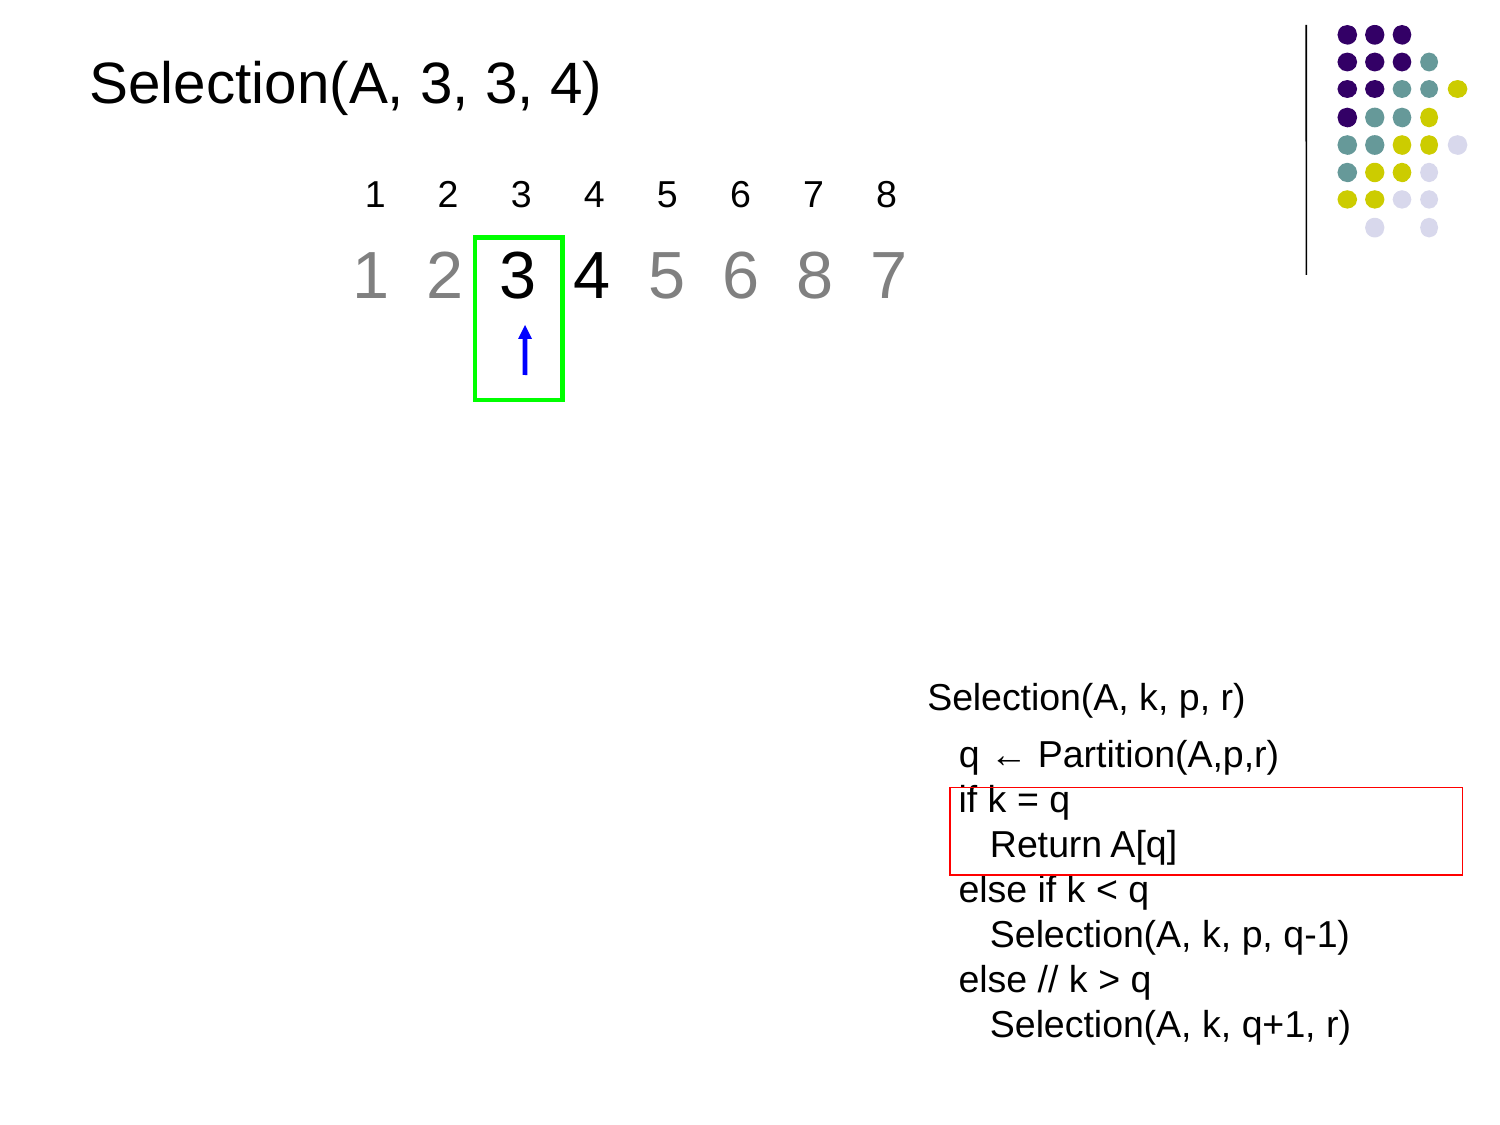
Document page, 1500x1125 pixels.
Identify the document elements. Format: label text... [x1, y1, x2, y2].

text_box Selection(A, k, p, r) q ← Partition(A,p,r) if k = q Return A[q] else if k < q Selection(A, k, p, q-1) else // k > q Selection(A, k, q+1, r) [912, 665, 1475, 1053]
text_box 1 2 3 4 5 6 8 7 [337, 224, 1025, 320]
text_box Selection(A, 3, 3, 4) [74, 37, 1038, 123]
text_box [949, 787, 1463, 875]
text_box [474, 237, 563, 400]
text_box 1 2 3 4 5 6 7 8 [350, 162, 975, 223]
